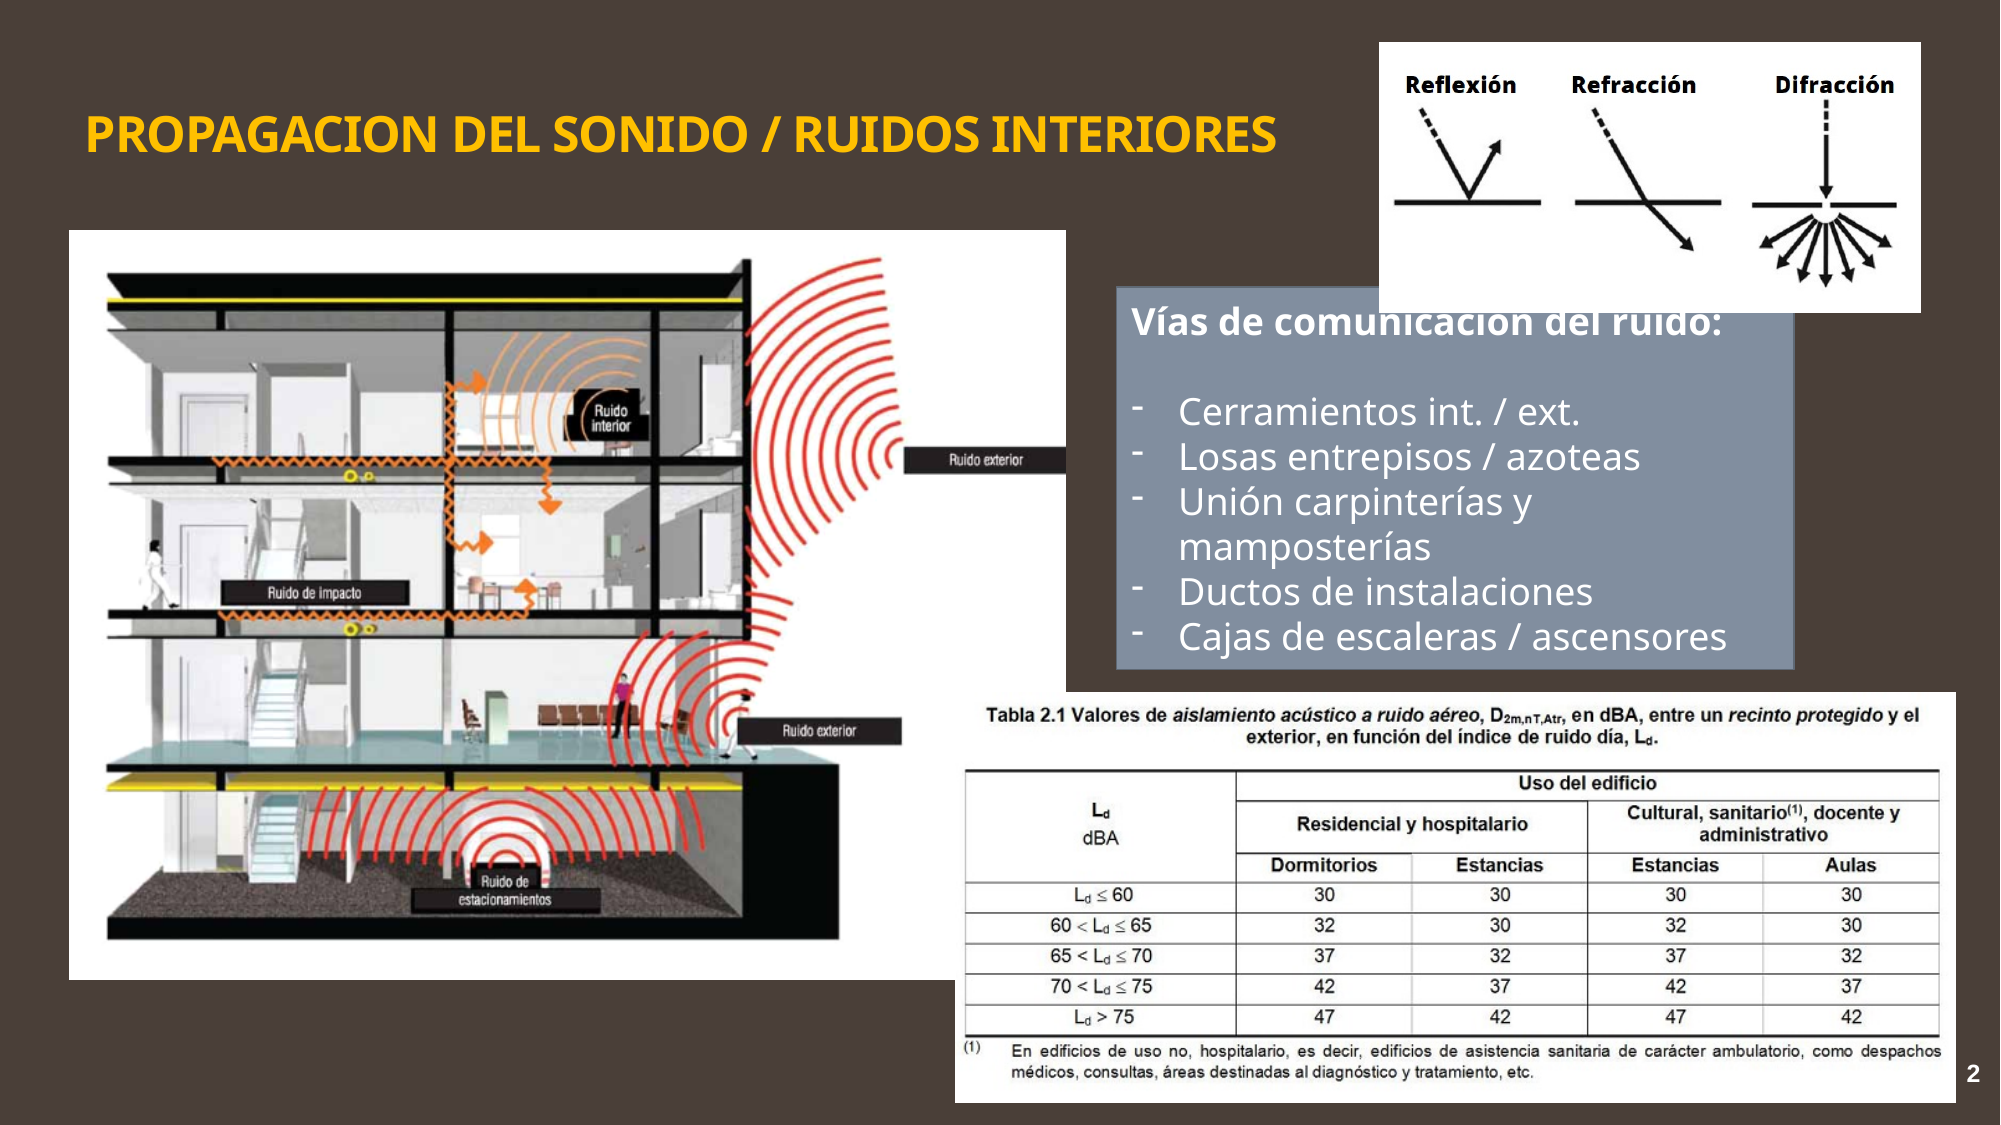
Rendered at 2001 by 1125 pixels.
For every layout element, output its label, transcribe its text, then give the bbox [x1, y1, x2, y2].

title PROPAGACION DEL SONIDO / RUIDOS INTERIORES [69, 42, 1379, 231]
picture [69, 230, 1957, 1103]
text_box Vías de comunicación del ruido: Cerramientos int. / ext. Losas entrepisos / azoteas Unión carpinterías y mamposterías Ductos de instalaciones Cajas de escaleras / ascensores [1116, 286, 1795, 670]
slide_number 2 [1957, 1042, 1996, 1103]
picture [1379, 42, 1921, 313]
